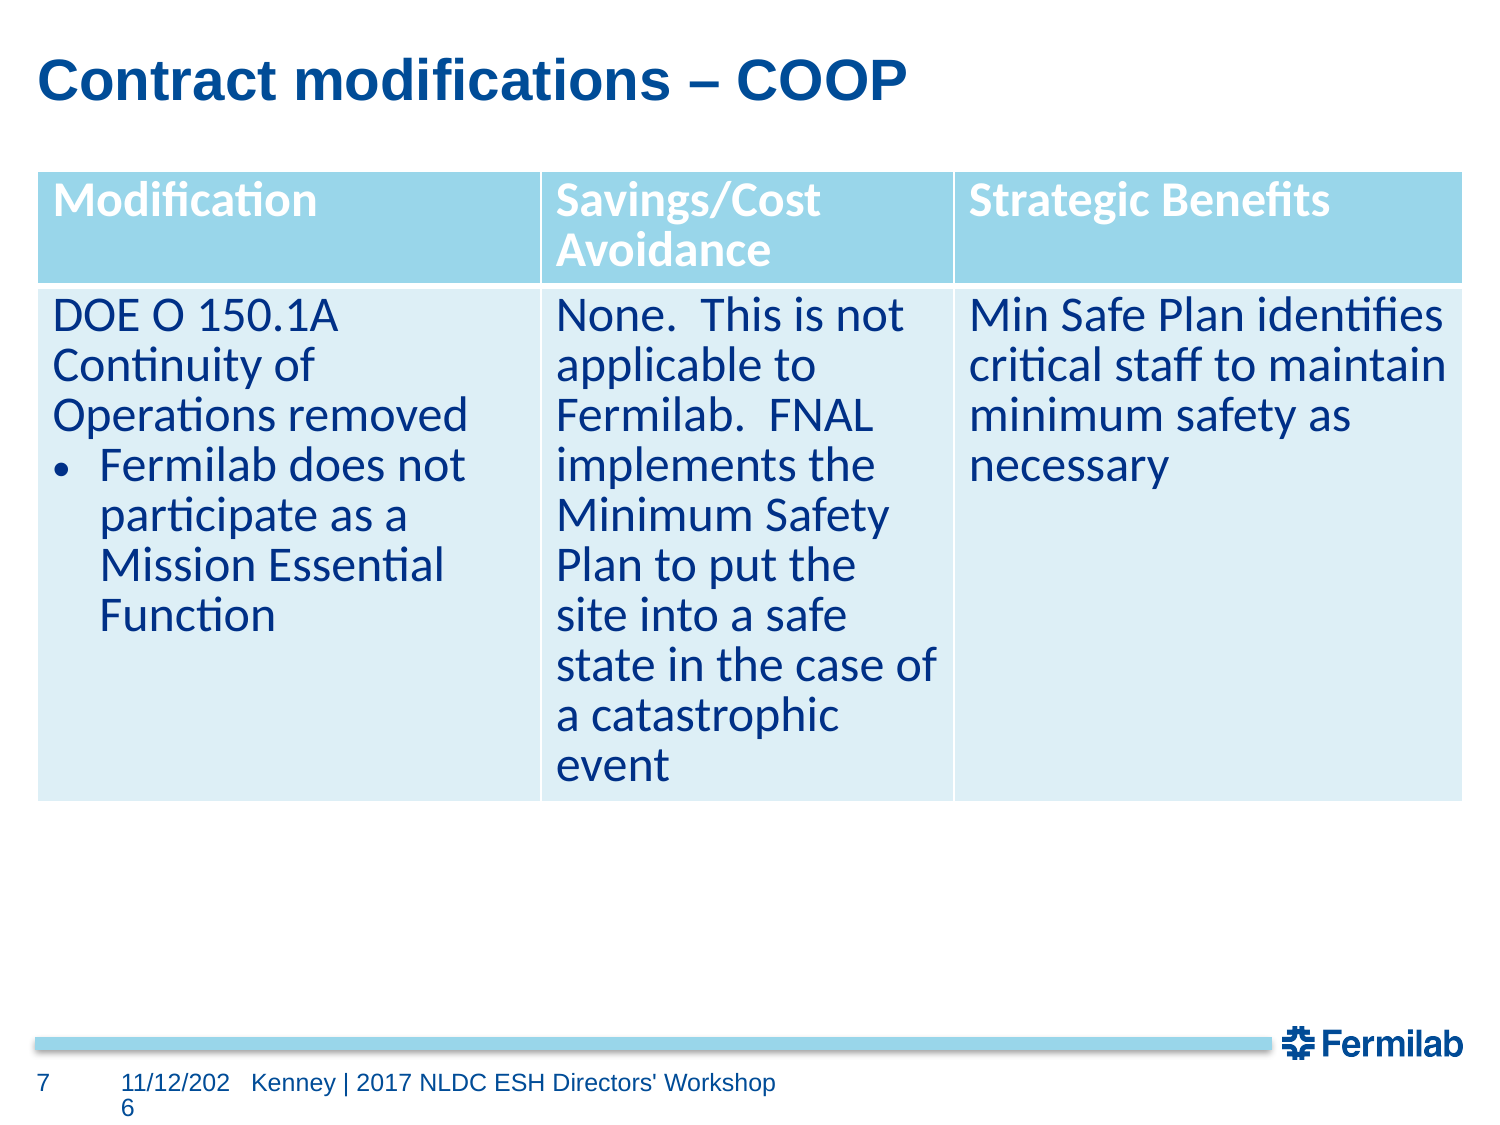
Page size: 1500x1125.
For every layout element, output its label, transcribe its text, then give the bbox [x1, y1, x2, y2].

title Contract modifications – COOP [37, 41, 1463, 112]
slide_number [120, 1066, 232, 1107]
slide_number 7 [36, 1066, 105, 1106]
table_cell DOE O 150.1A Continuity of Operations removed Fermilab does not participate as a Mission Essential Function [38, 289, 540, 801]
table_header Savings/Cost Avoidance [542, 172, 953, 283]
picture [1282, 1026, 1463, 1060]
footer Kenney | 2017 NLDC ESH Directors' Workshop [251, 1066, 1279, 1108]
table_header Strategic Benefits [955, 172, 1462, 283]
table_header Modification [38, 172, 540, 283]
table_cell Min Safe Plan identifies critical staff to maintain minimum safety as necessary [955, 289, 1462, 801]
table_cell None. This is not applicable to Fermilab. FNAL implements the Minimum Safety Plan to put the site into a safe state in the case of a catastrophic event [542, 289, 953, 801]
